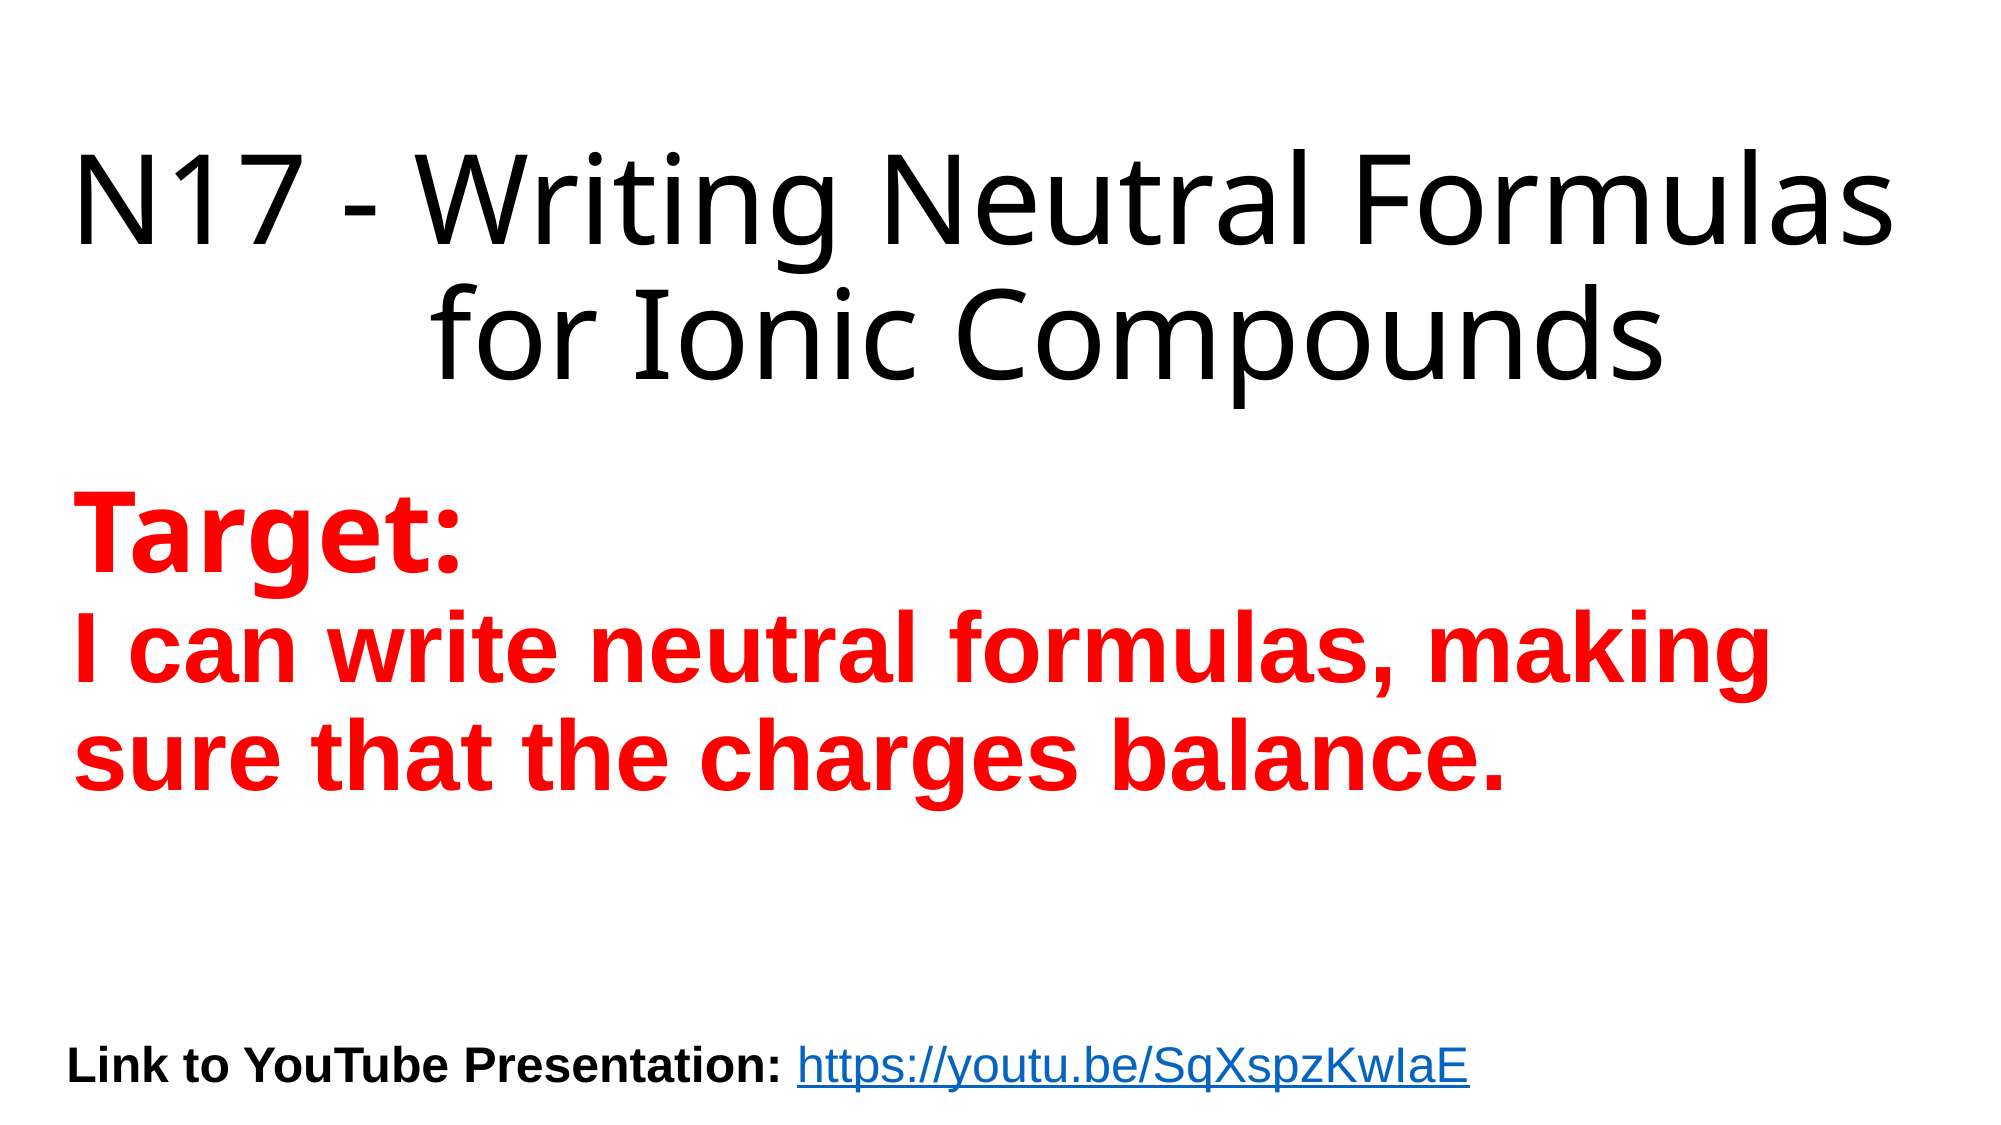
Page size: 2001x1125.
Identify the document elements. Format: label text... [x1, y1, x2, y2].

text_box Link to YouTube Presentation: https://youtu.be/SqXspzKwIaE [51, 1024, 1499, 1100]
subtitle Target: I can write neutral formulas, making sure that the charges balance. [57, 467, 1943, 771]
title N17 - Writing Neutral Formulas for Ionic Compounds [0, 75, 2000, 468]
